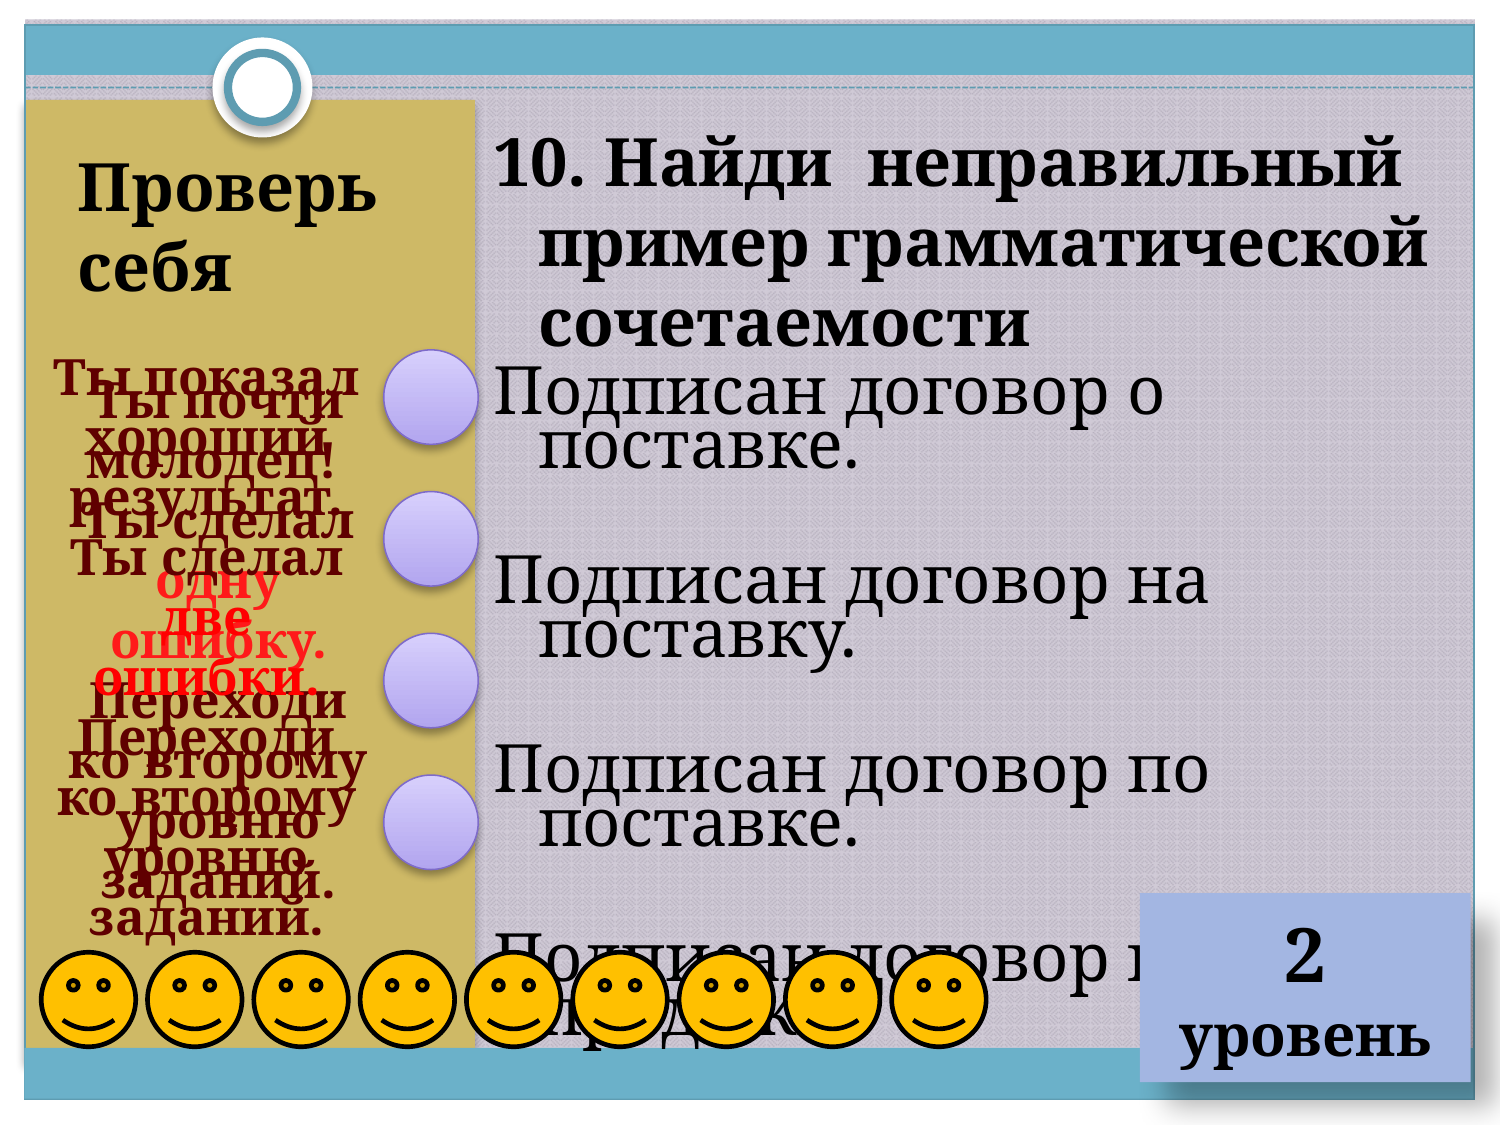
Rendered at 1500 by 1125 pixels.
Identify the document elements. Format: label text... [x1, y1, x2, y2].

text_box [887, 947, 991, 1052]
text_box [674, 947, 779, 1052]
text_box [249, 953, 353, 1052]
text_box [396, 349, 479, 446]
text_box [143, 953, 247, 1052]
text_box [568, 947, 672, 1052]
text_box [780, 947, 885, 1052]
text_box [396, 632, 479, 729]
text_box [461, 947, 566, 1052]
text_box [355, 947, 460, 1052]
text_box Ты почти молодец! Ты сделал одну ошибку. Переходи ко второму уровню заданий. [384, 361, 396, 917]
title Проверь себя [62, 149, 450, 313]
text_box 2 уровень [1135, 889, 1475, 1087]
list 10. Найди неправильный пример грамматической сочетаемости Подписан договор о поставке. Подписан договор на поставку. Подписан договор по поставке. Подписан договор купли-продажи. [478, 112, 1500, 1059]
text_box [36, 953, 141, 1052]
text_box [396, 490, 479, 587]
text_box Ты показал хороший результат. Ты сделал две ошибки. Переходи ко второму уровню заданий. [29, 338, 384, 953]
text_box [396, 774, 479, 871]
